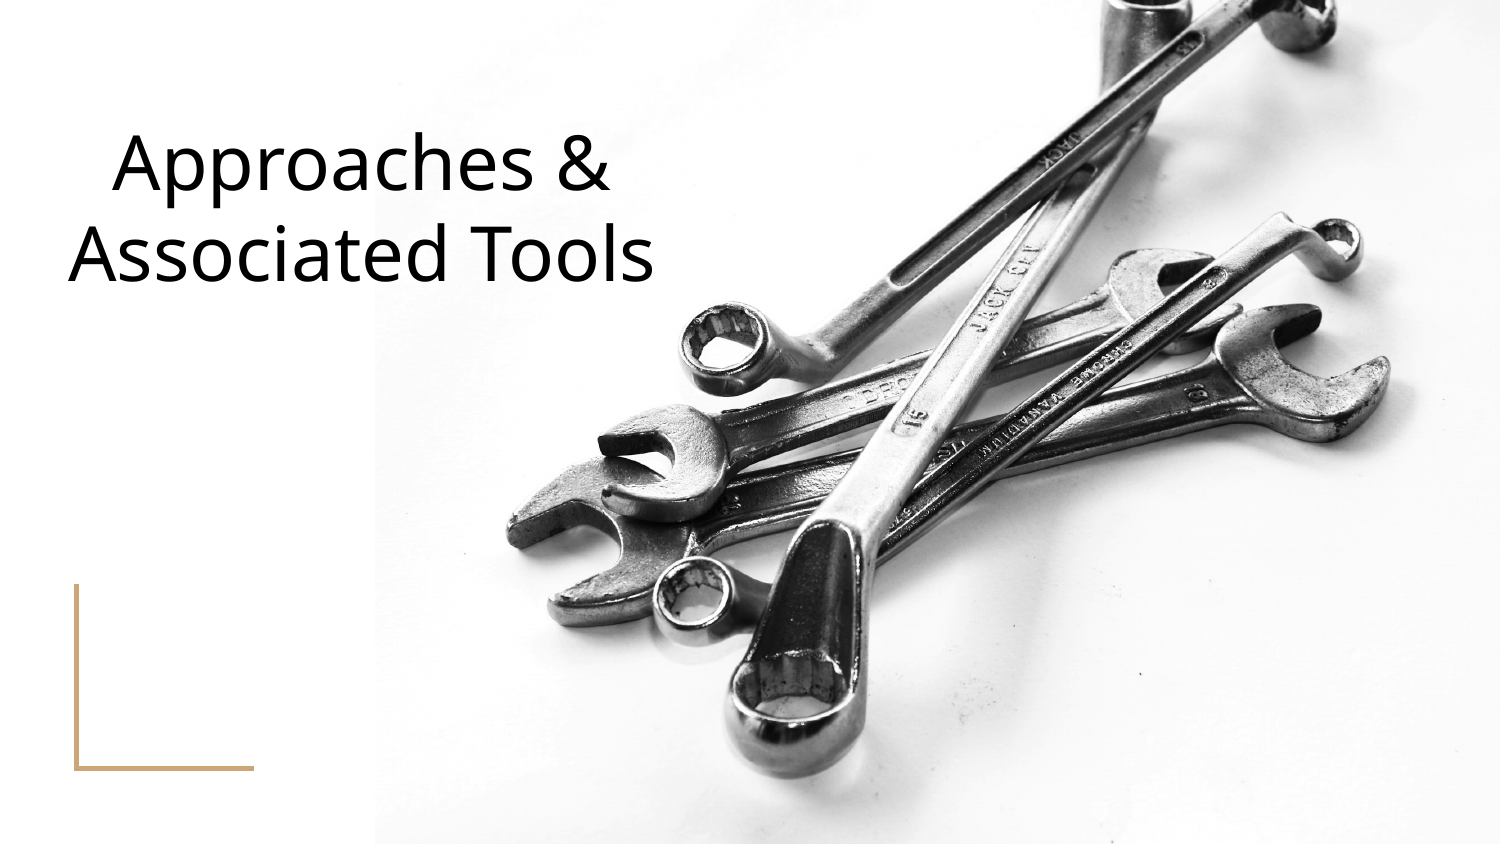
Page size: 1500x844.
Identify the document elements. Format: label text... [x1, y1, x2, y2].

picture [374, 0, 1500, 844]
title Approaches & Associated Tools [38, 69, 369, 342]
